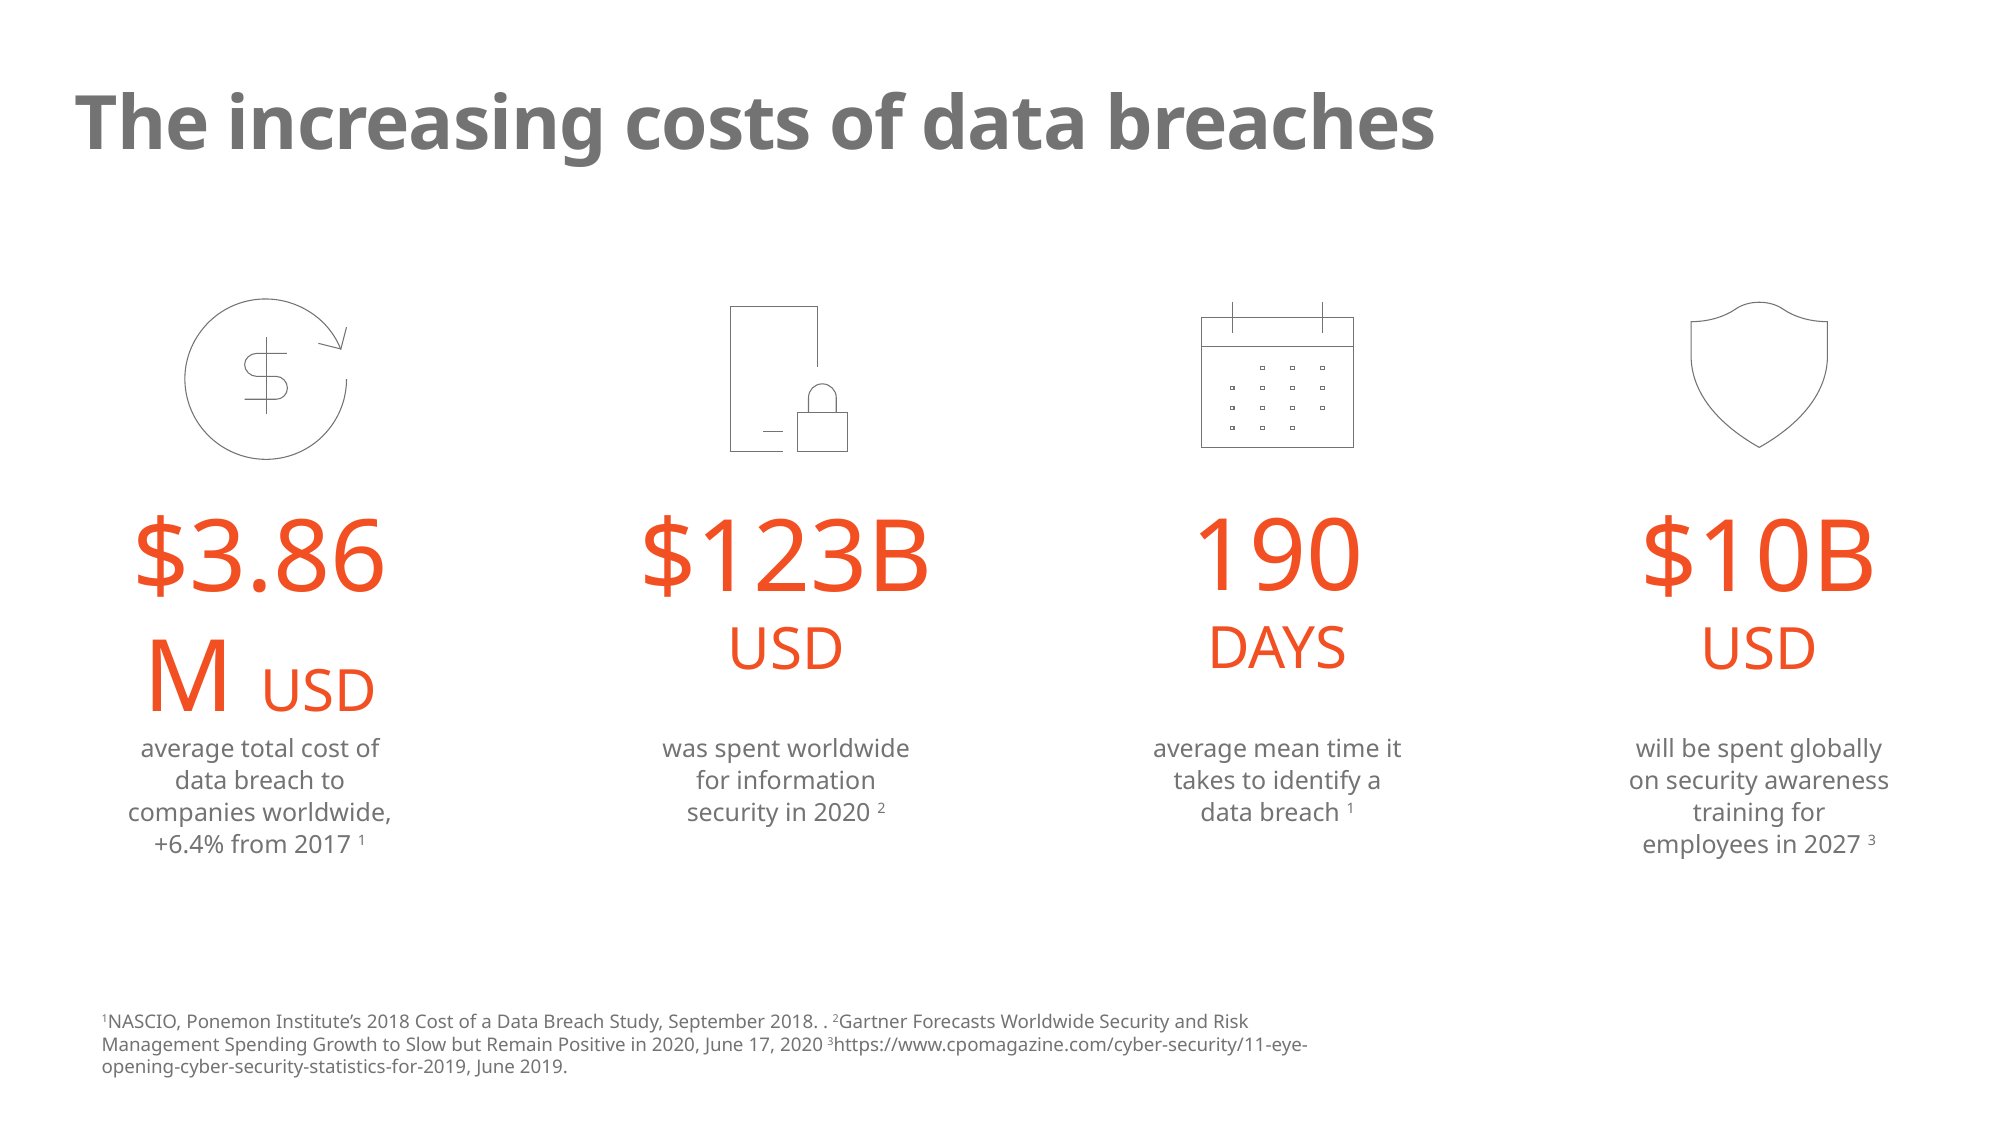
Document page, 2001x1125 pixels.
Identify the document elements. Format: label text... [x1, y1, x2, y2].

title The increasing costs of data breaches [74, 74, 1882, 166]
text_box 1NASCIO, Ponemon Institute’s 2018 Cost of a Data Breach Study, September 2018. . 2Gartner Forecasts Worldwide Security and Risk Management Spending Growth to Slow but Remain Positive in 2020, June 17, 2020 3https://www.cpomagazine.com/cyber-security/11-eye-opening-cyber-security-statistics-for-2019, June 2019. [101, 1022, 1346, 1108]
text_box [73, 287, 1927, 886]
